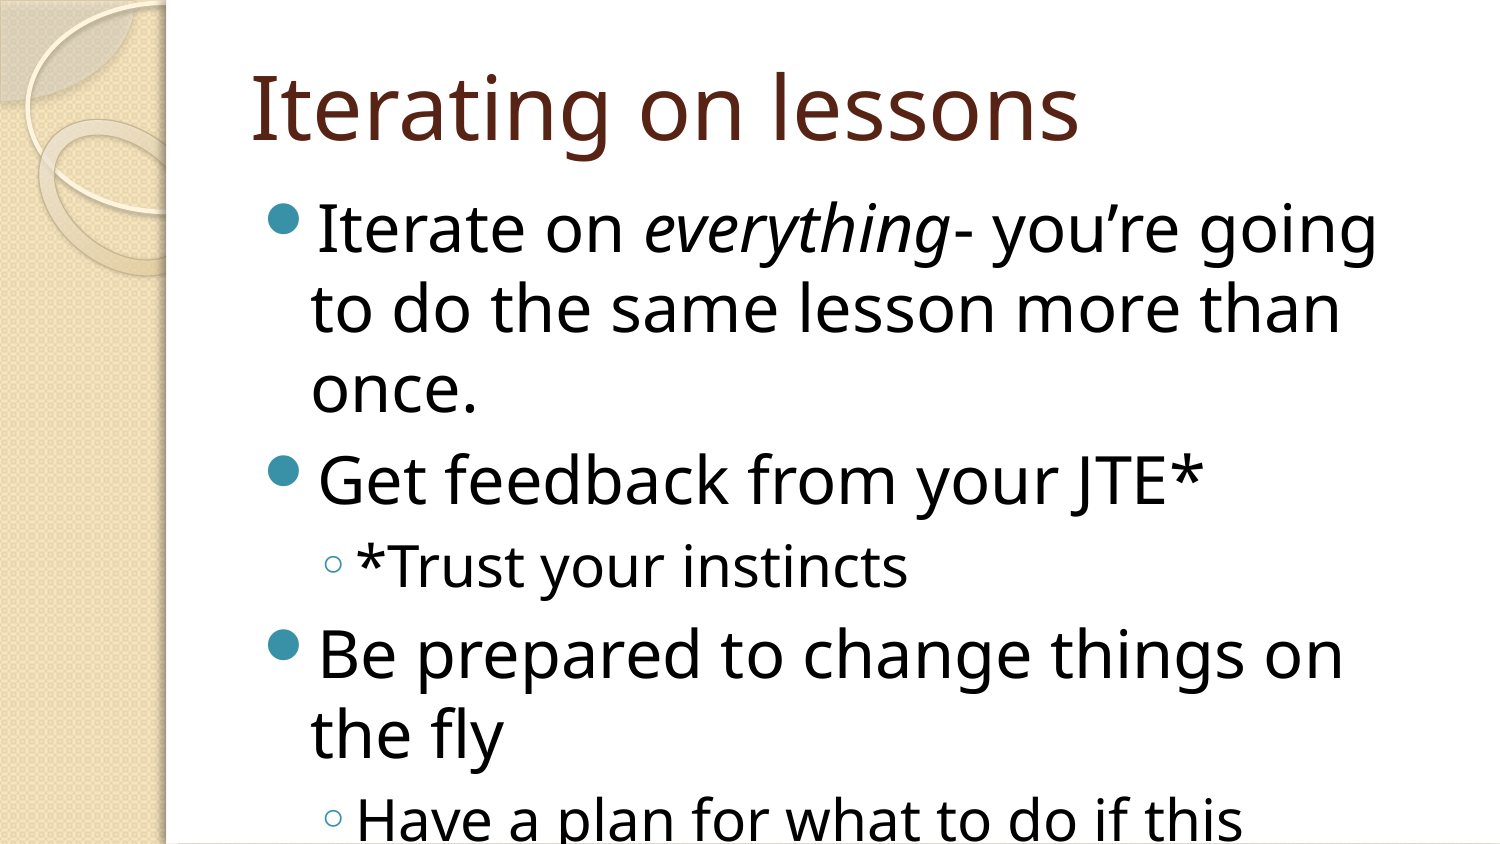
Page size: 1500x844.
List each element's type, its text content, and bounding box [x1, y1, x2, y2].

list Iterate on everything- you’re going to do the same lesson more than once. Get feedback from your JTE* *Trust your instincts Be prepared to change things on the fly Have a plan for what to do if this happens [235, 178, 1466, 769]
title Iterating on lessons [235, 33, 1466, 175]
